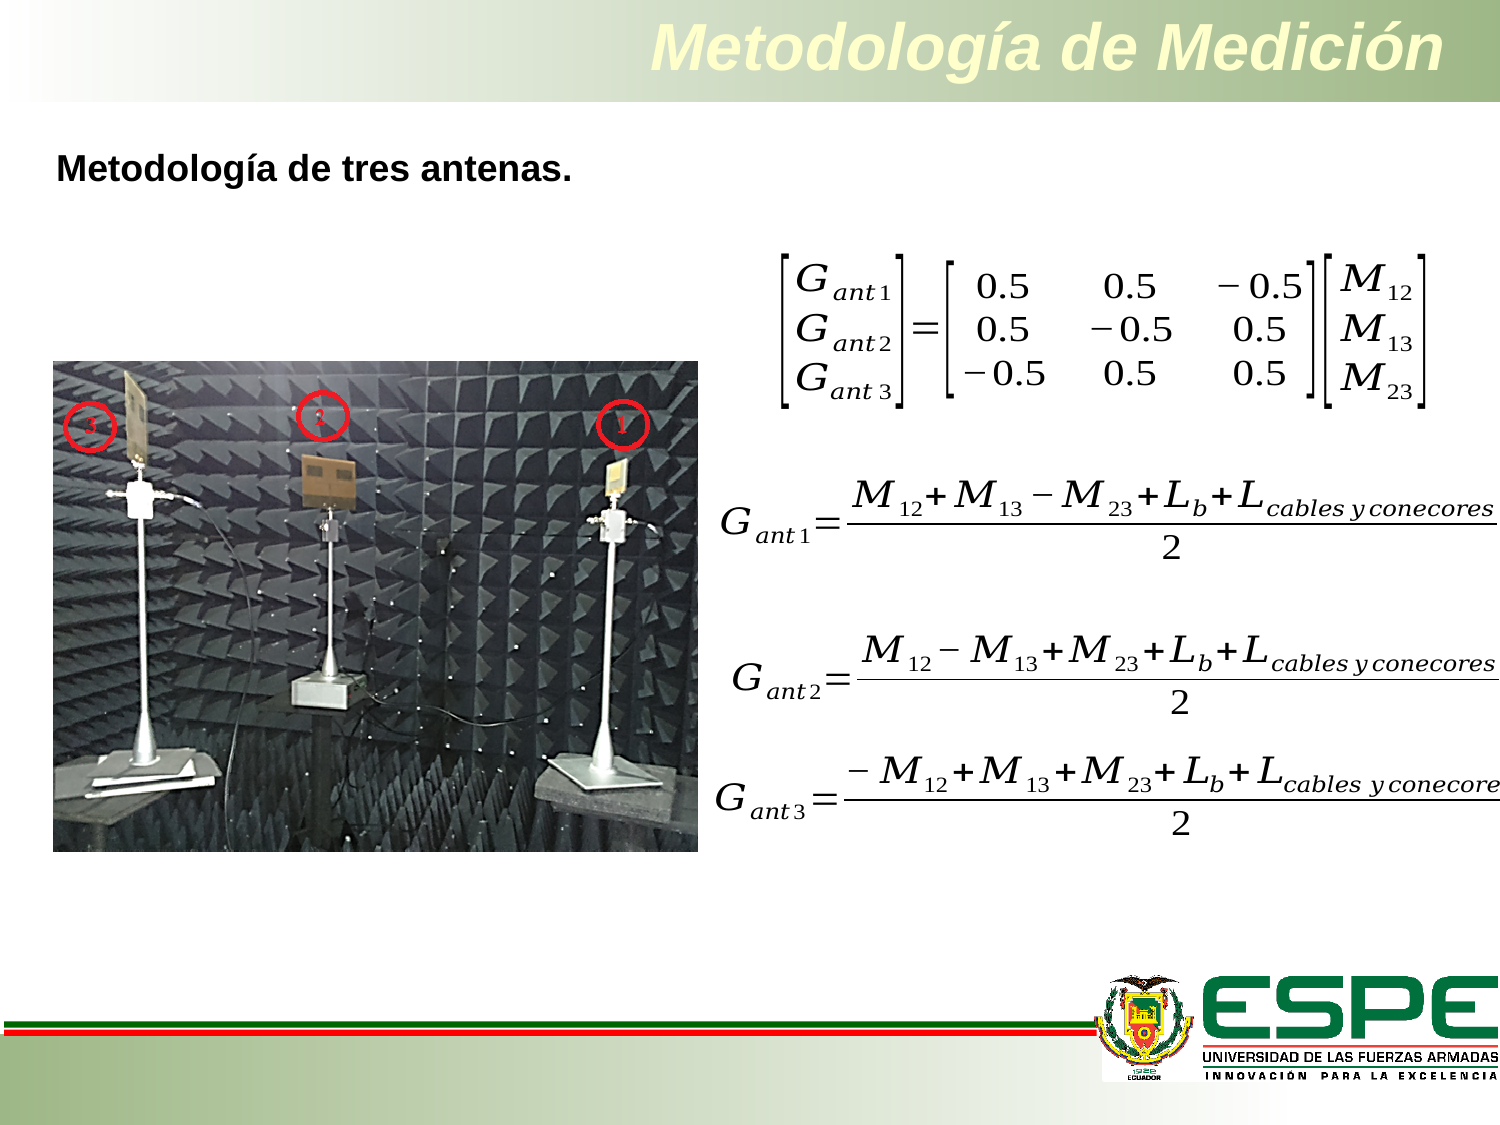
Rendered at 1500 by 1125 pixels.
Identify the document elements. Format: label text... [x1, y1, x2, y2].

text_box Metodología de tres antenas. [41, 137, 1447, 197]
picture [52, 361, 698, 853]
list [1094, 975, 1499, 1081]
title Metodología de Medición [147, 0, 1498, 102]
